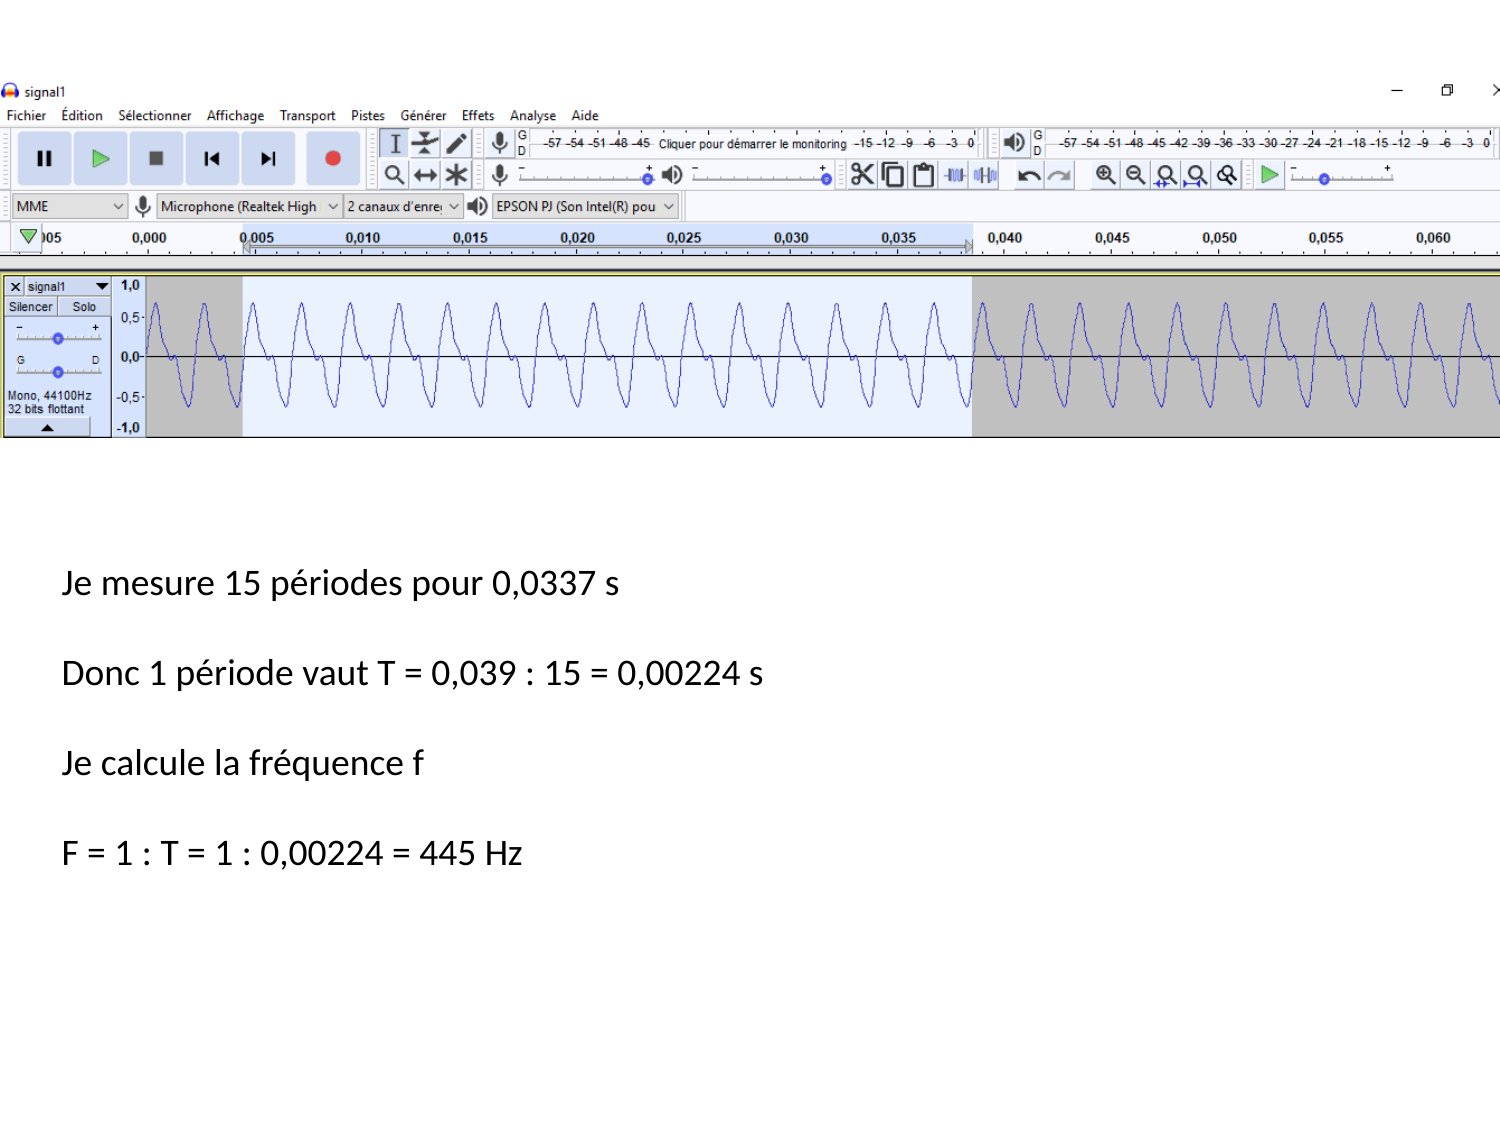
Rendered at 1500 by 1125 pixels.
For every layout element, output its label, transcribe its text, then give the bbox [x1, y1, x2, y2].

picture [0, 81, 1500, 438]
text_box Je mesure 15 périodes pour 0,0337 s Donc 1 période vaut T = 0,039 : 15 = 0,00224 s Je calcule la fréquence f F = 1 : T = 1 : 0,00224 = 445 Hz [46, 550, 1442, 881]
